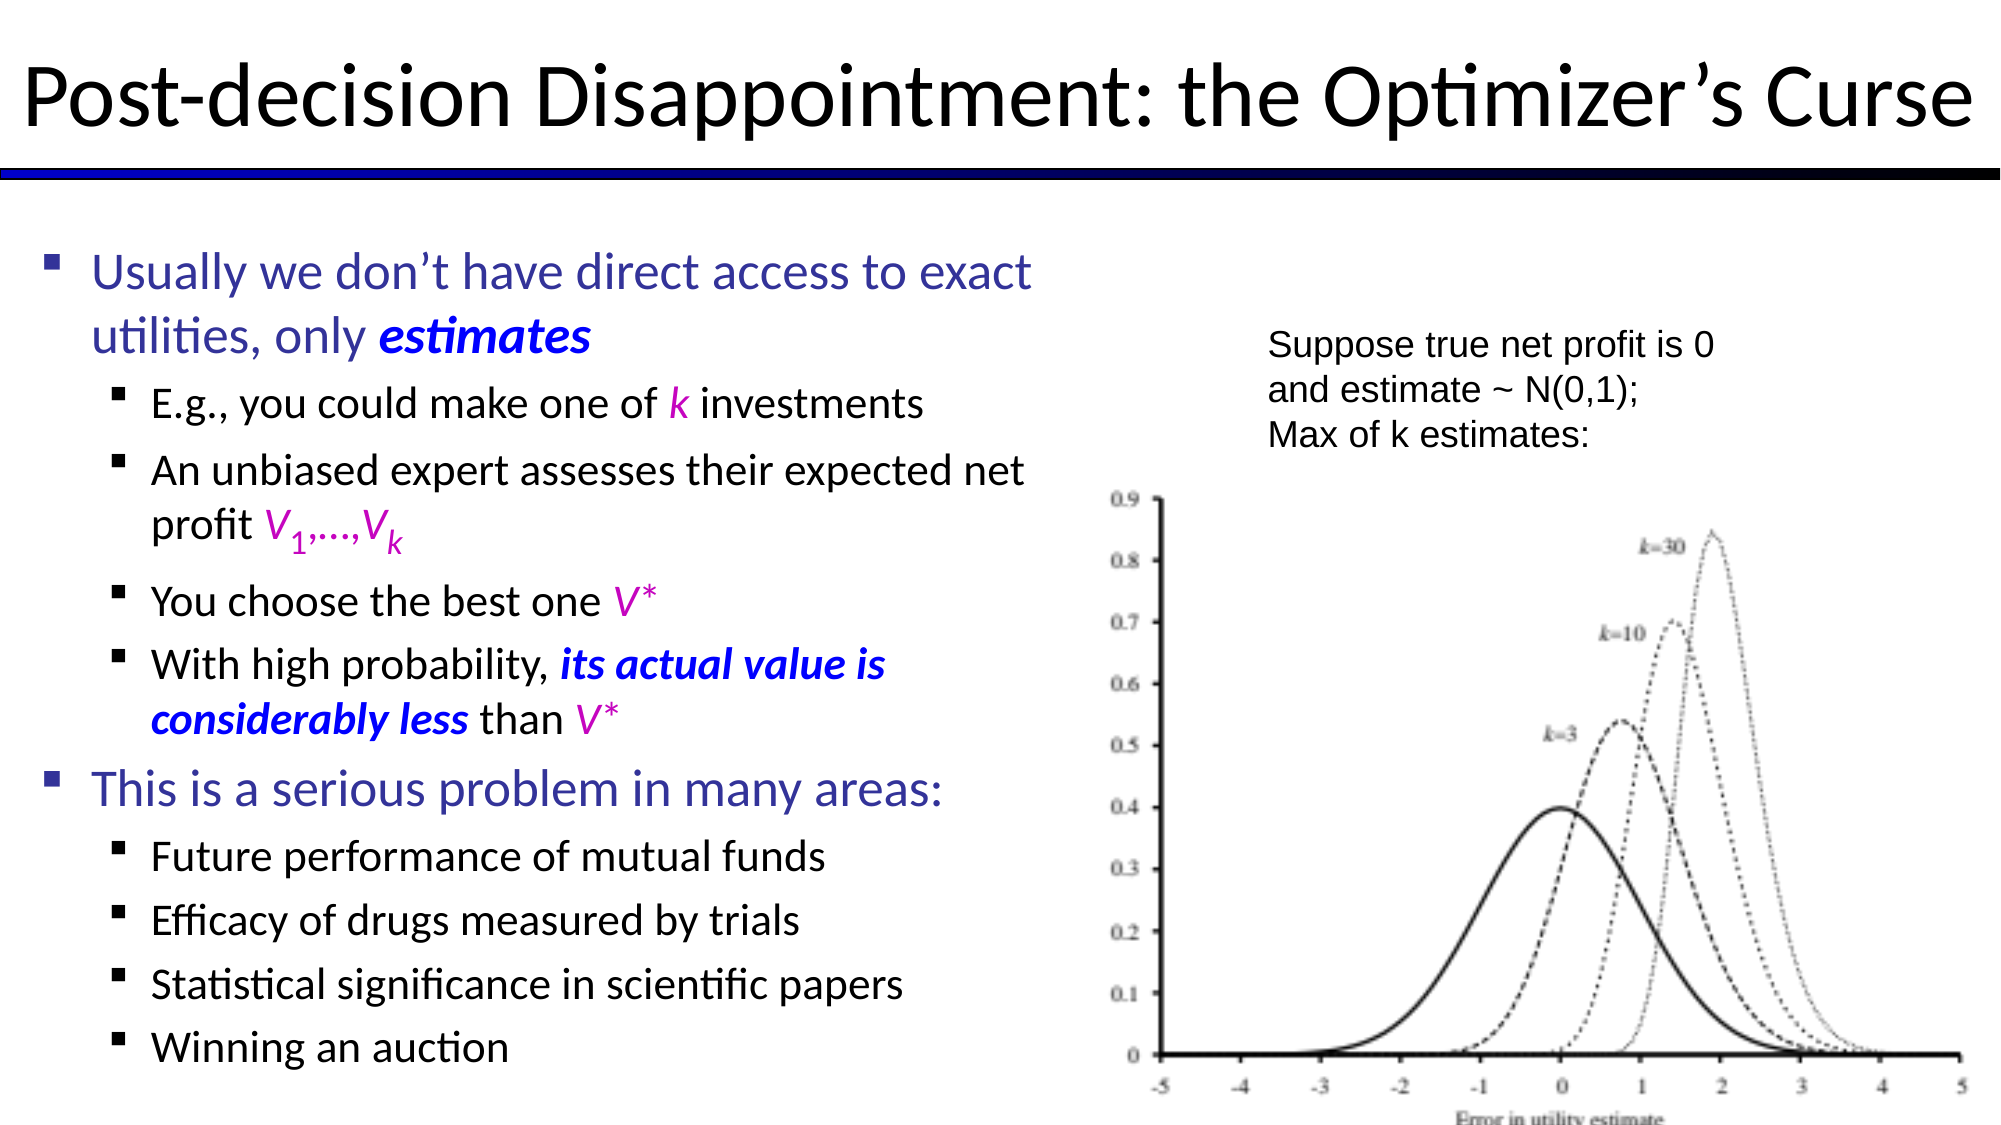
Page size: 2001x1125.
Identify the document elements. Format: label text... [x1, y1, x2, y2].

picture [1062, 474, 1990, 1125]
text_box Suppose true net profit is 0 and estimate ~ N(0,1); Max of k estimates: [1252, 312, 1730, 463]
list Usually we don’t have direct access to exact utilities, only estimates E.g., you could make one of k investments An unbiased expert assesses their expected net profit V1,…,Vk You choose the best one V* With high probability, its actual value is considerably less than V* This is a serious problem in many areas: Future performance of mutual funds Efficacy of drugs measured by trials Statistical significance in scientific papers Winning an auction [24, 228, 1088, 1088]
title Post-decision Disappointment: the Optimizer’s Curse [0, 0, 2000, 184]
